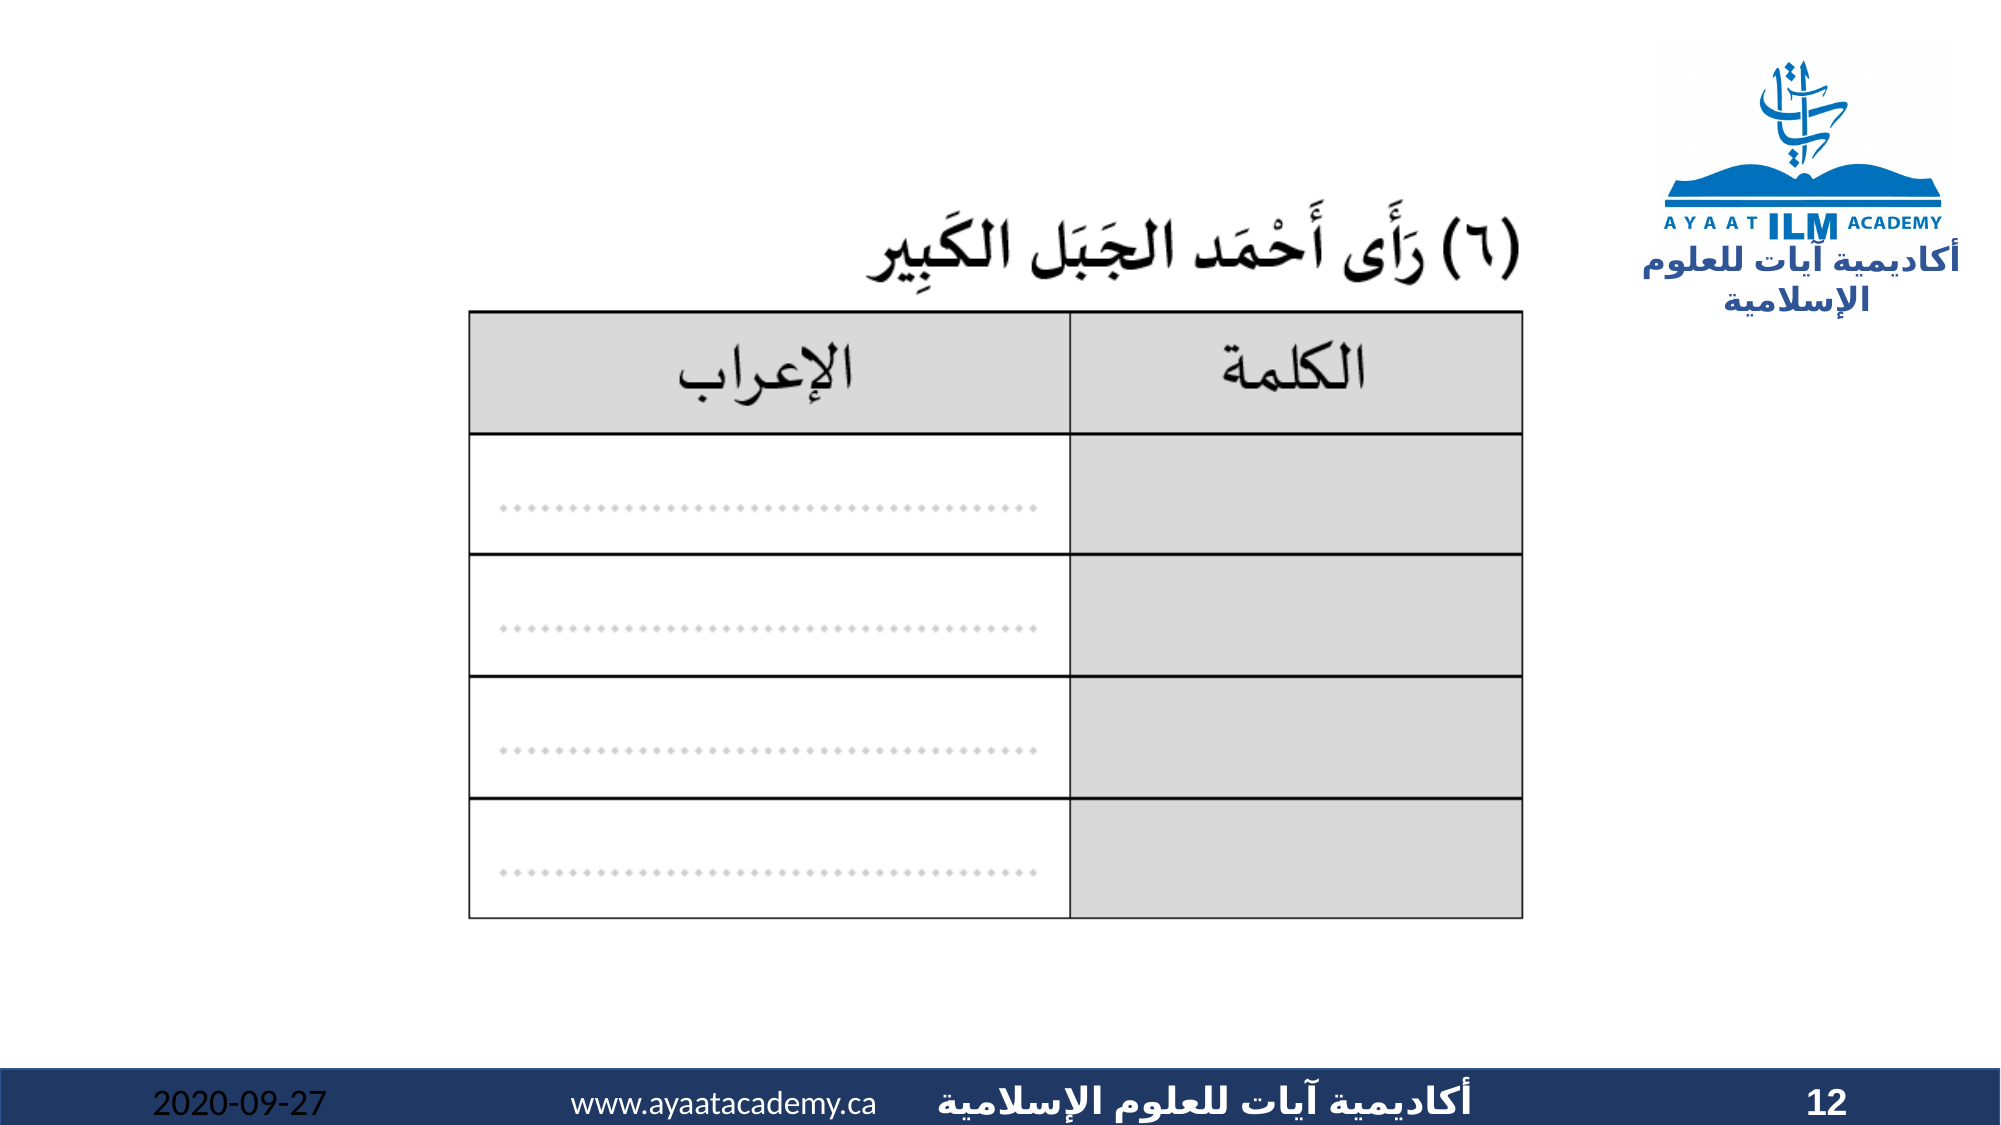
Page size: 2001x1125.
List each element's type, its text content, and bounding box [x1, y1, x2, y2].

picture [1651, 37, 1952, 257]
slide_number 12 [1412, 1070, 1863, 1125]
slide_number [137, 1070, 588, 1125]
picture [450, 187, 1550, 938]
